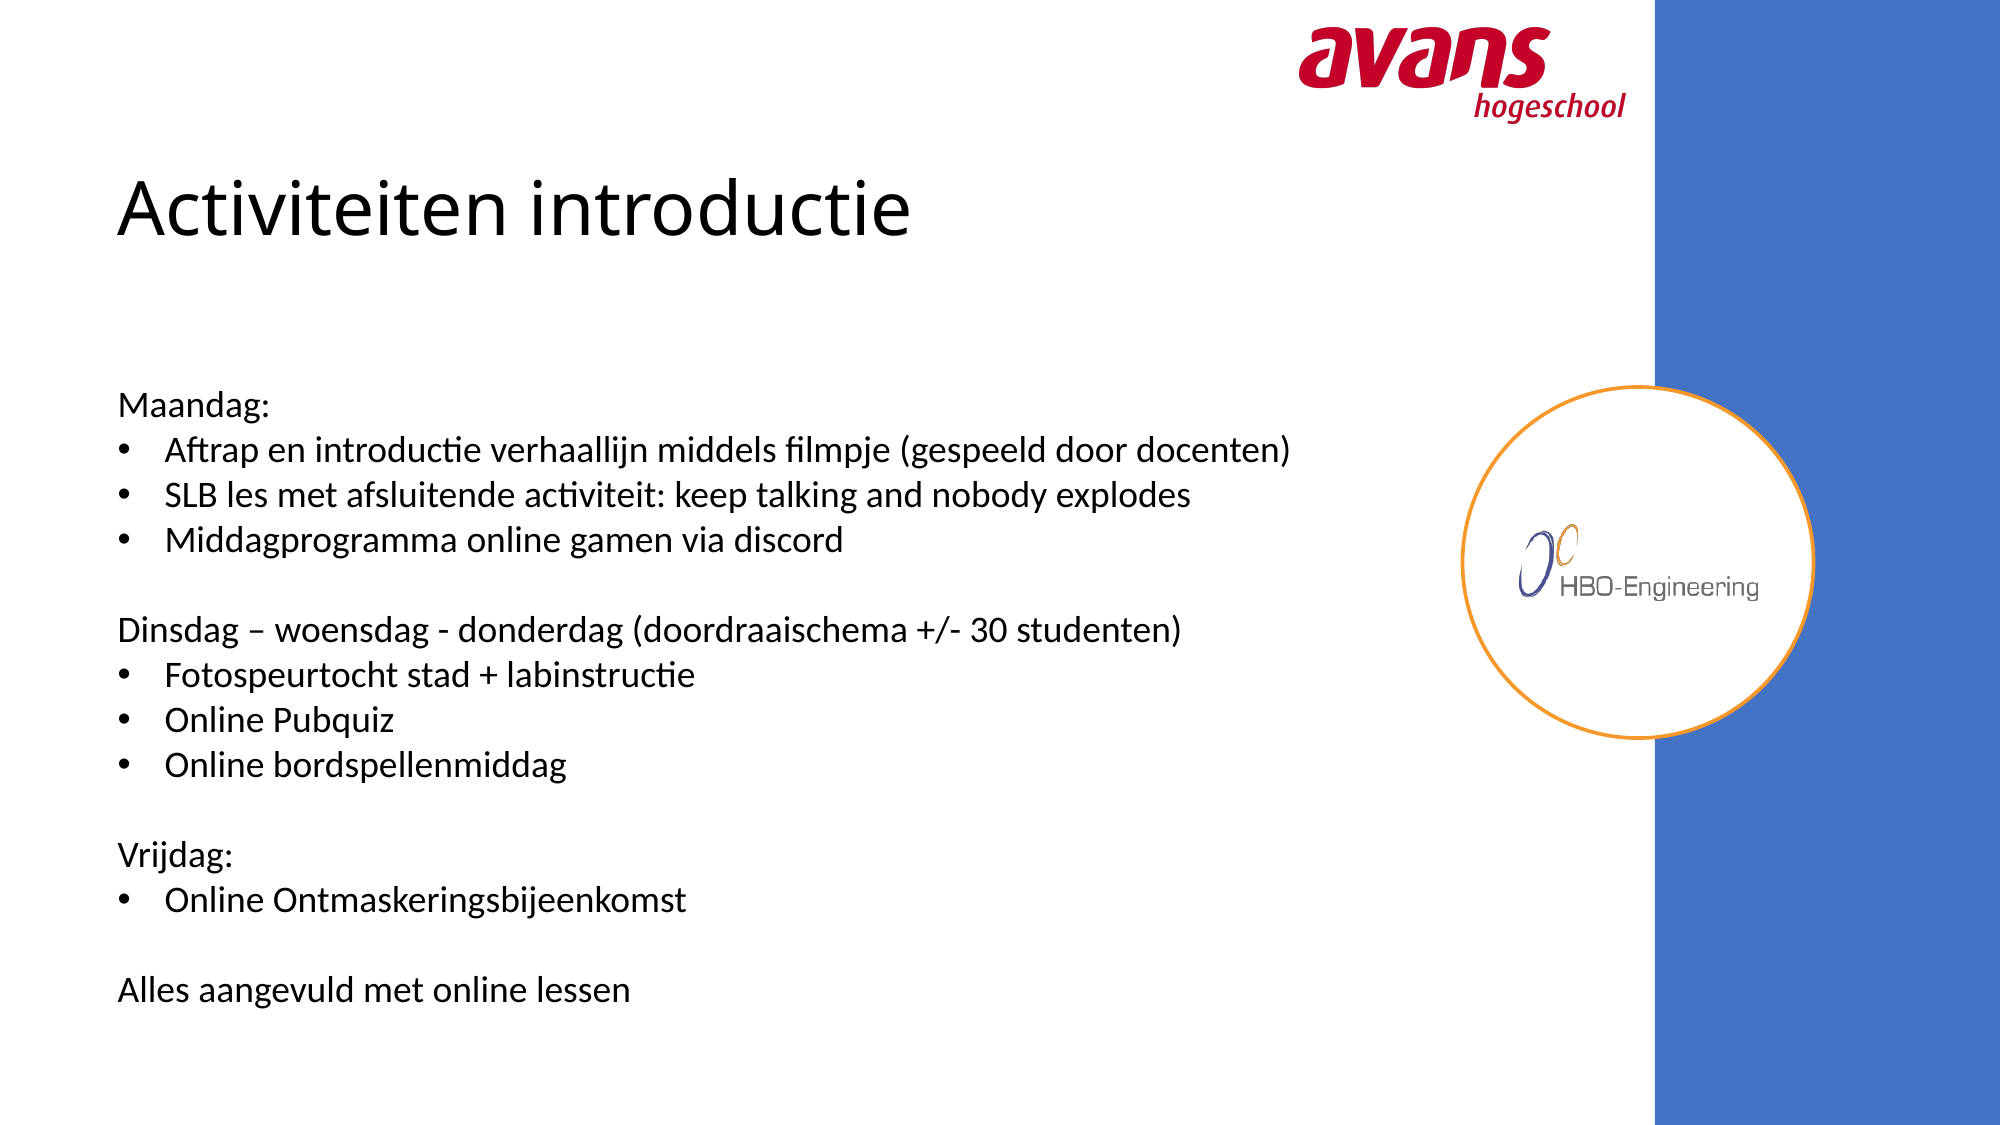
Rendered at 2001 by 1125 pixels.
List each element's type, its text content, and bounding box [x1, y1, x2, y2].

picture [1299, 27, 1626, 124]
text_box [110, 297, 1435, 1043]
title Activiteiten introductie [102, 102, 1649, 321]
text_box [1461, 385, 1815, 740]
text_box Maandag: Aftrap en introductie verhaallijn middels filmpje (gespeeld door docenten) SLB les met afsluitende activiteit: keep talking and nobody explodes Middagprogramma online gamen via discord Dinsdag – woensdag - donderdag (doordraaischema +/- 30 studenten) Fotospeurtocht stad + labinstructie Online Pubquiz Online bordspellenmiddag Vrijdag: Online Ontmaskeringsbijeenkomst Alles aangevuld met online lessen [102, 373, 1374, 1063]
text_box [1654, 0, 2000, 1125]
picture [1518, 524, 1758, 601]
